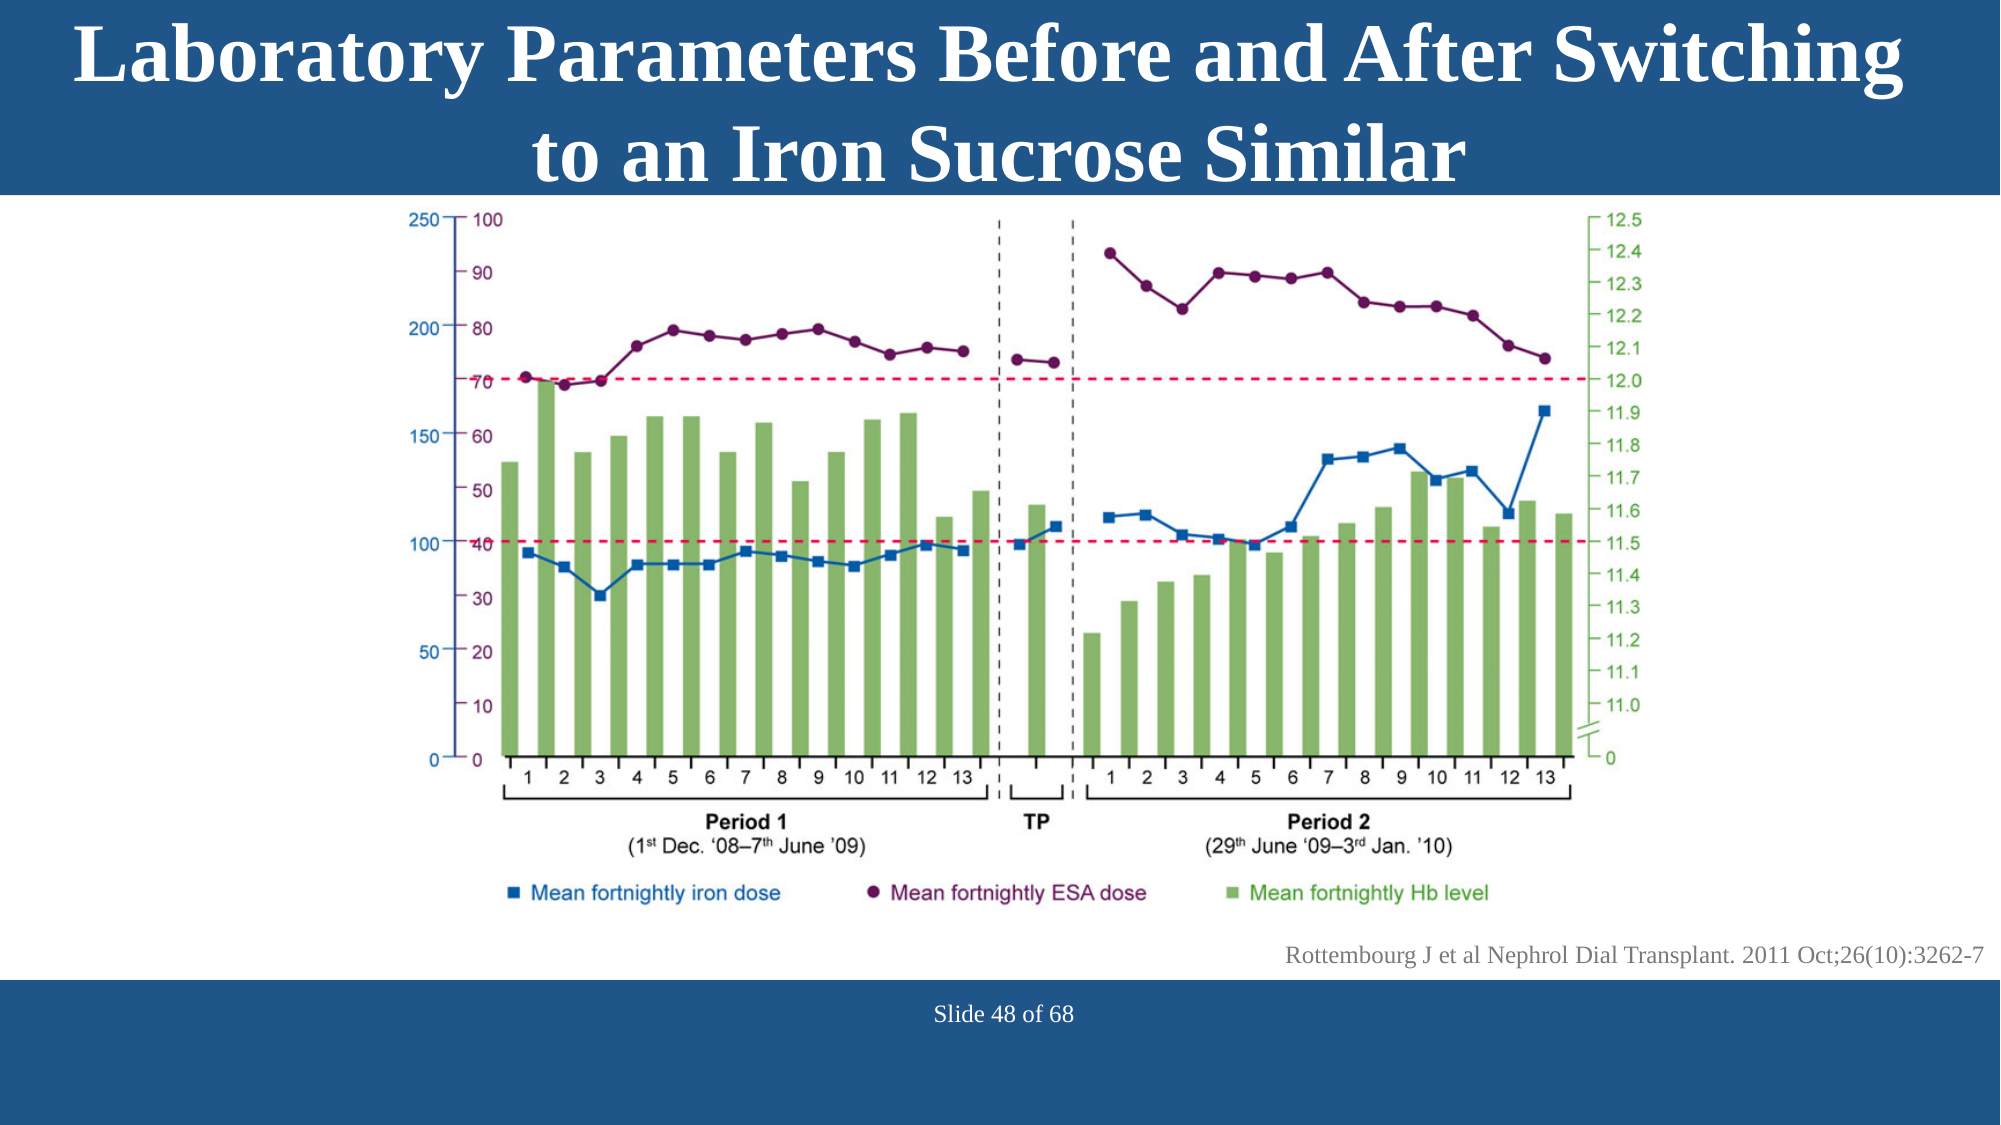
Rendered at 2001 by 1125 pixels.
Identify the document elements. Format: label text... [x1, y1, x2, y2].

picture [408, 207, 1642, 917]
text_box Rottembourg J et al Nephrol Dial Transplant. 2011 Oct;26(10):3262-7 [999, 930, 2000, 976]
text_box Slide 48 of 68 [918, 990, 1111, 1036]
title Laboratory Parameters Before and After Switching to an Iron Sucrose Similar [0, 0, 2000, 197]
